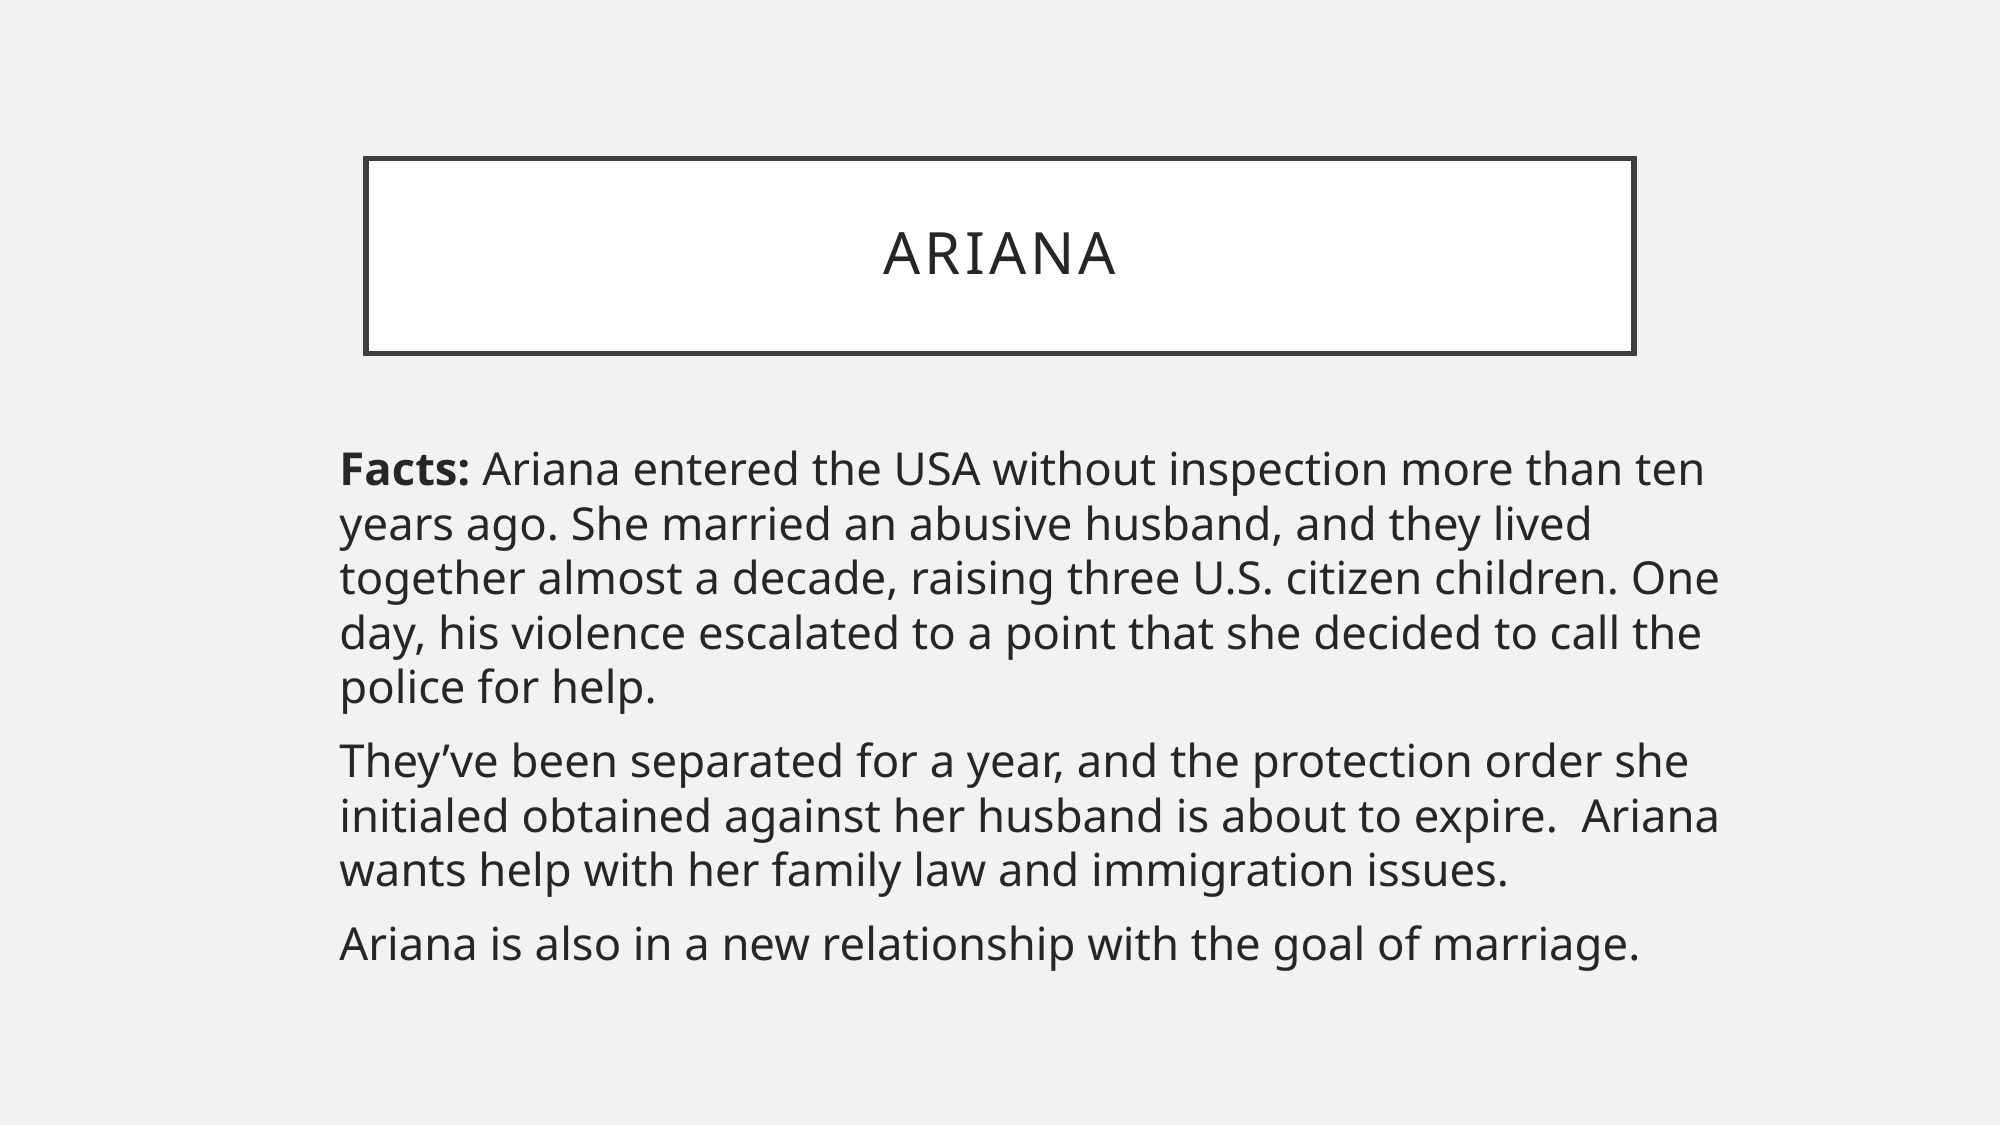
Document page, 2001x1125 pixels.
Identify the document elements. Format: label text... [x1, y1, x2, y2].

list Facts: Ariana entered the USA without inspection more than ten years ago. She married an abusive husband, and they lived together almost a decade, raising three U.S. citizen children. One day, his violence escalated to a point that she decided to call the police for help. They’ve been separated for a year, and the protection order she initialed obtained against her husband is about to expire. Ariana wants help with her family law and immigration issues. Ariana is also in a new relationship with the goal of marriage. [256, 432, 1800, 983]
title ARIANA [363, 156, 1637, 356]
